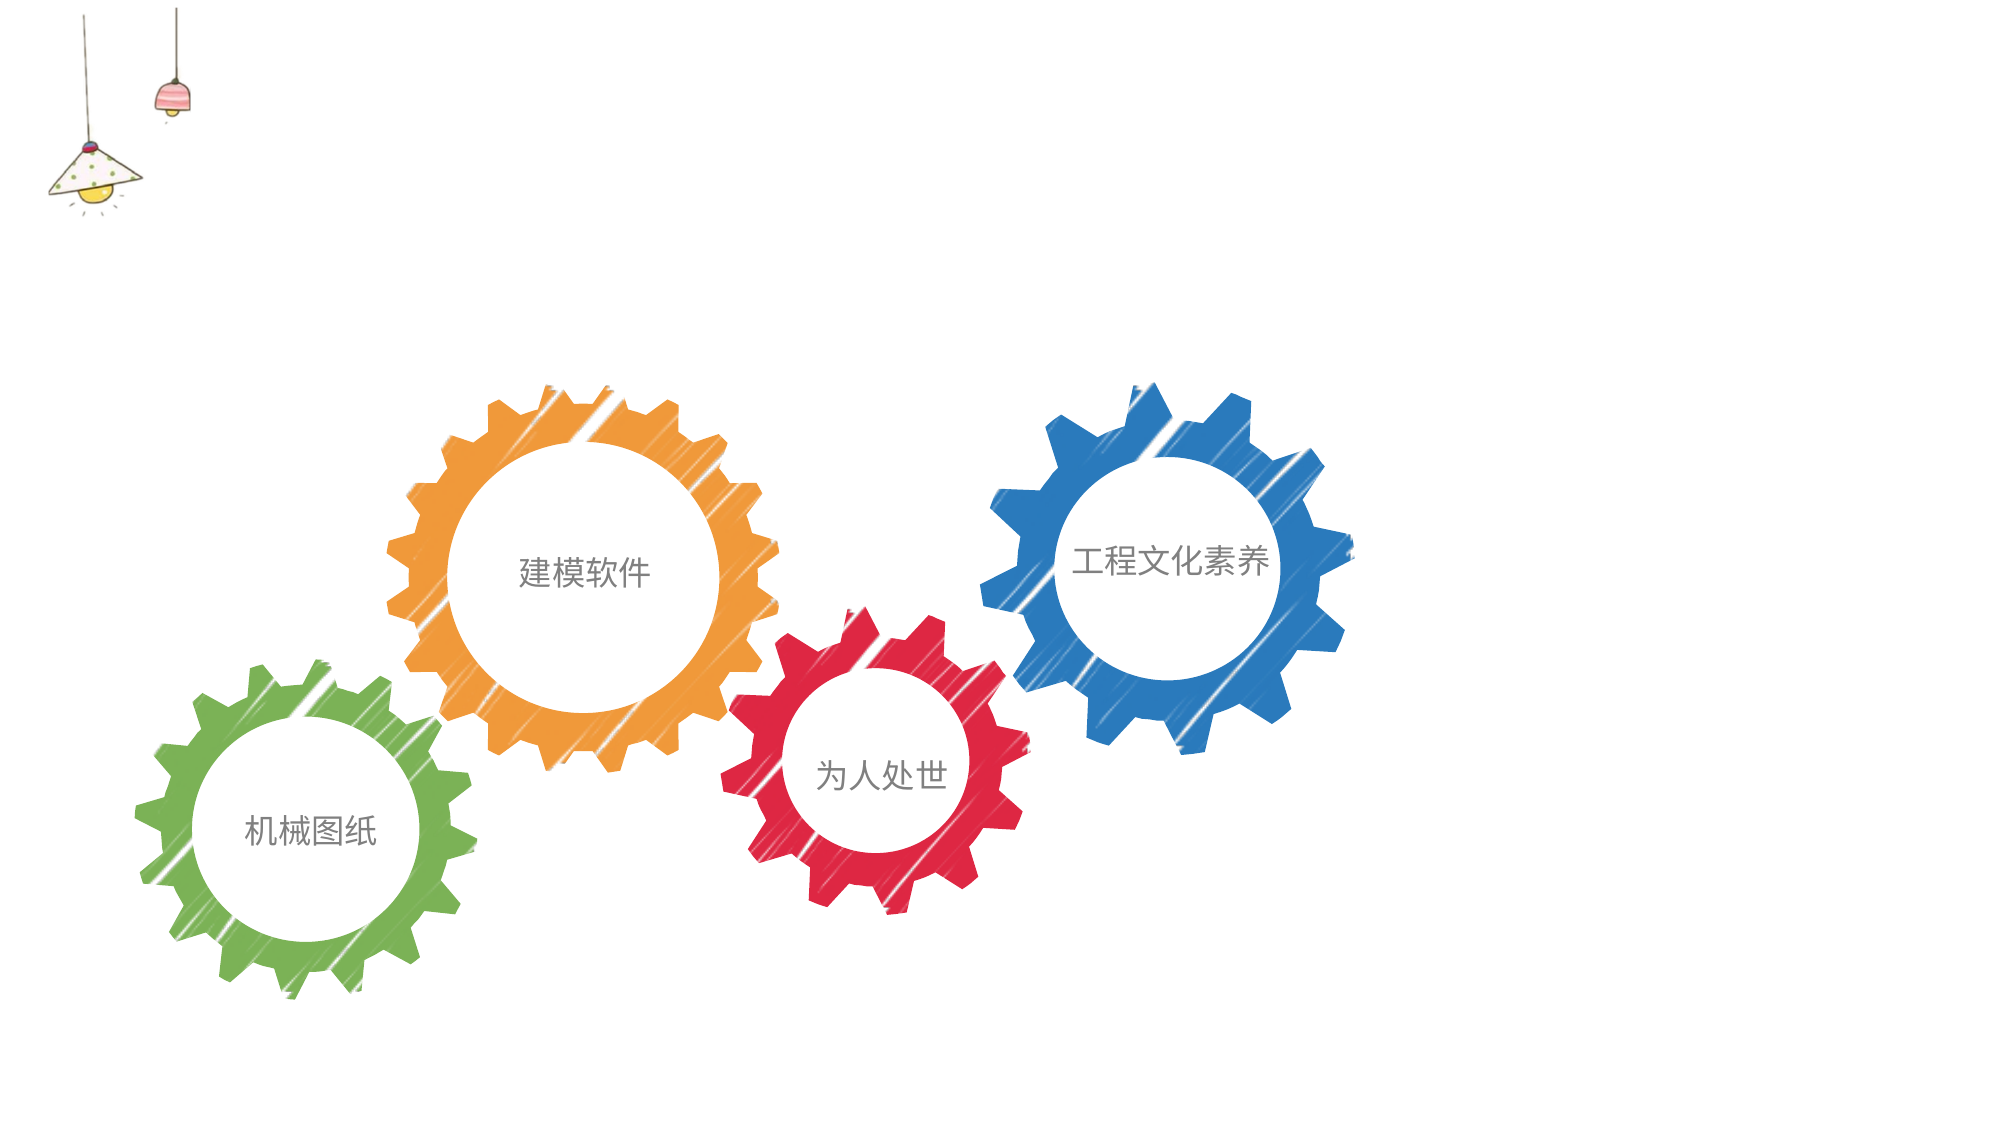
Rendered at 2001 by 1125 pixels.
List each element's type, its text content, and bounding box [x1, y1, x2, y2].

picture [39, 7, 197, 225]
text_box 工程文化素养 [1055, 529, 1280, 592]
text_box [134, 659, 478, 1000]
text_box [979, 382, 1355, 756]
text_box 为人处世 [787, 744, 969, 807]
text_box [386, 382, 780, 773]
text_box 机械图纸 [216, 799, 406, 862]
text_box [720, 606, 1031, 915]
text_box 建模软件 [451, 541, 719, 604]
